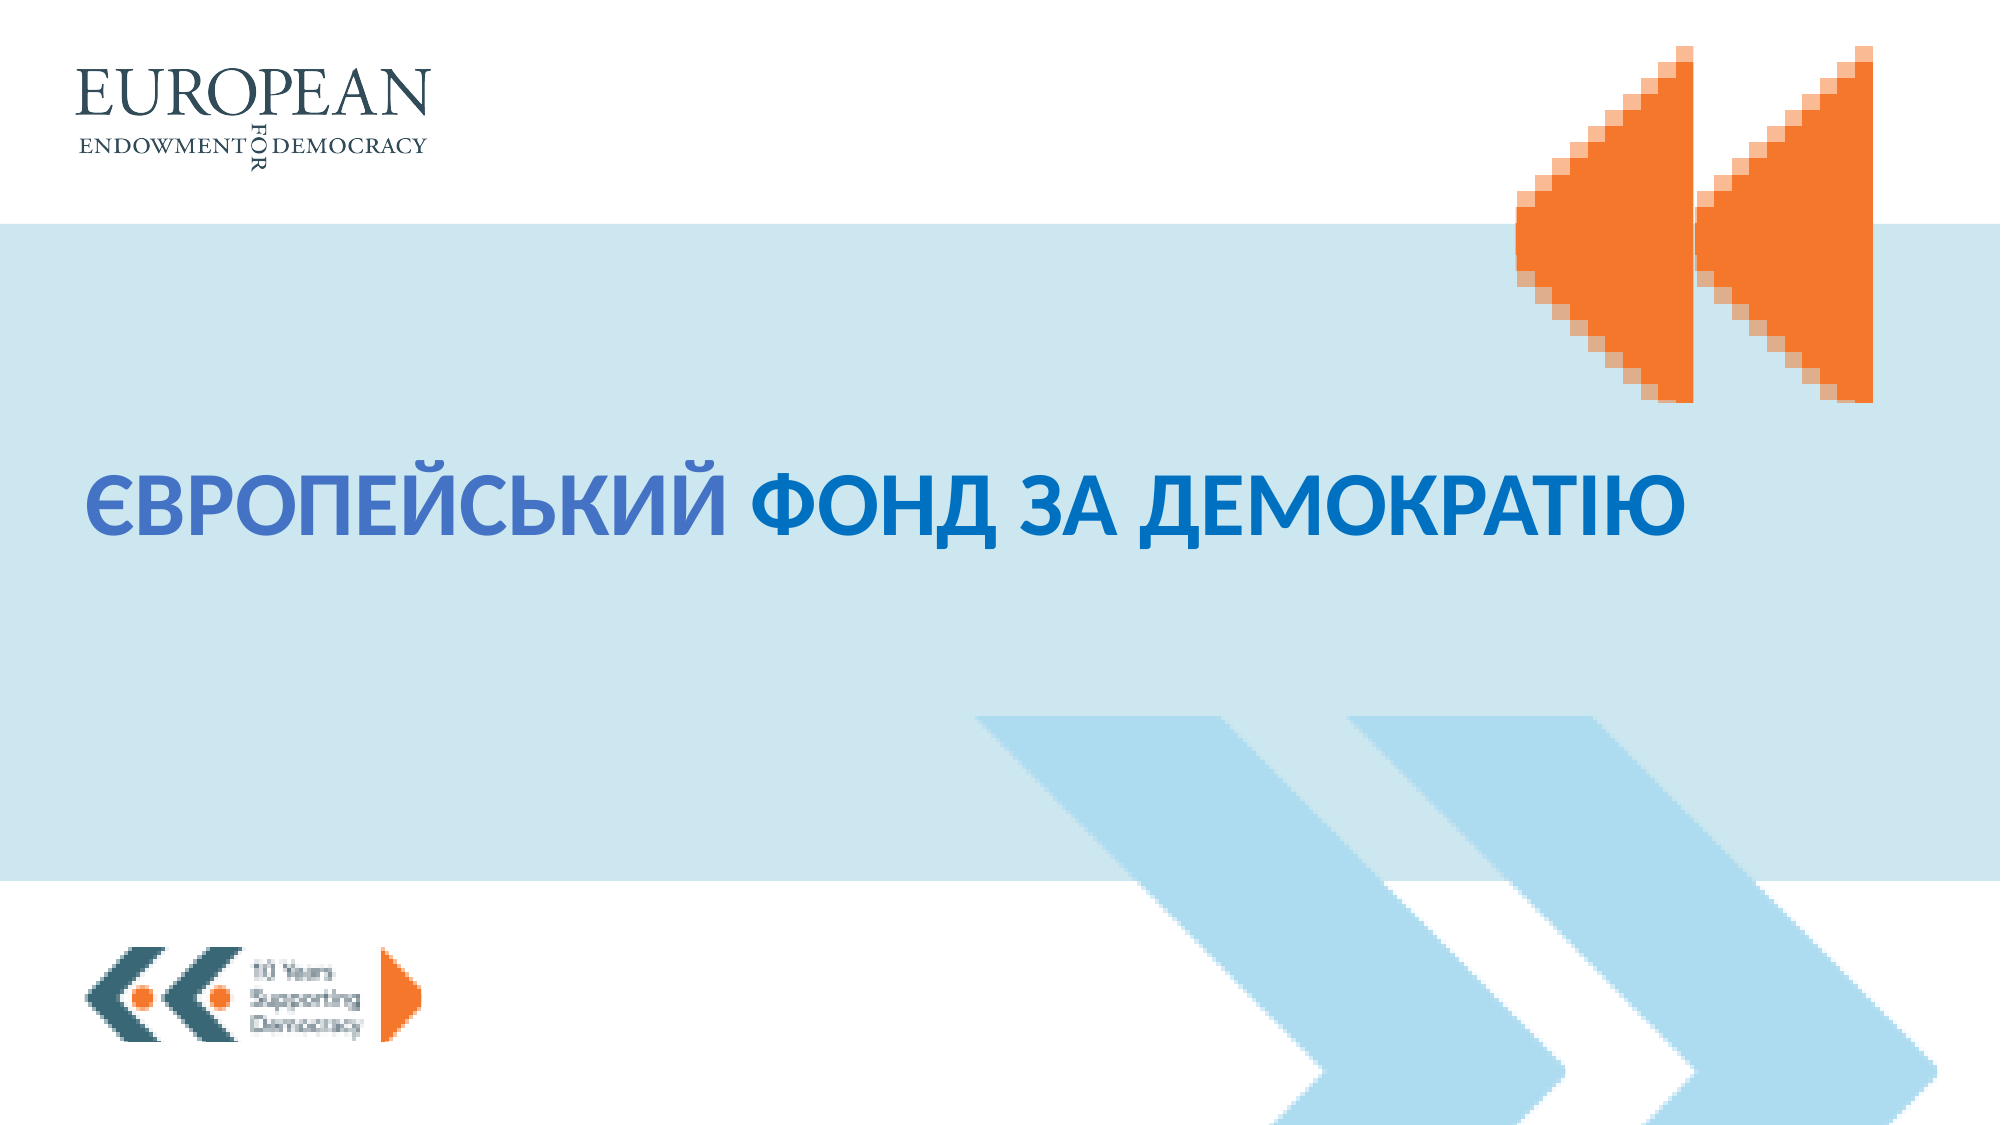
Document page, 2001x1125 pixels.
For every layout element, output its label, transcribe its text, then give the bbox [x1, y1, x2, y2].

picture [66, 59, 440, 181]
title ЄВРОПЕЙСЬКИЙ ФОНД ЗА ДЕМОКРАТІЮ [70, 331, 1740, 494]
